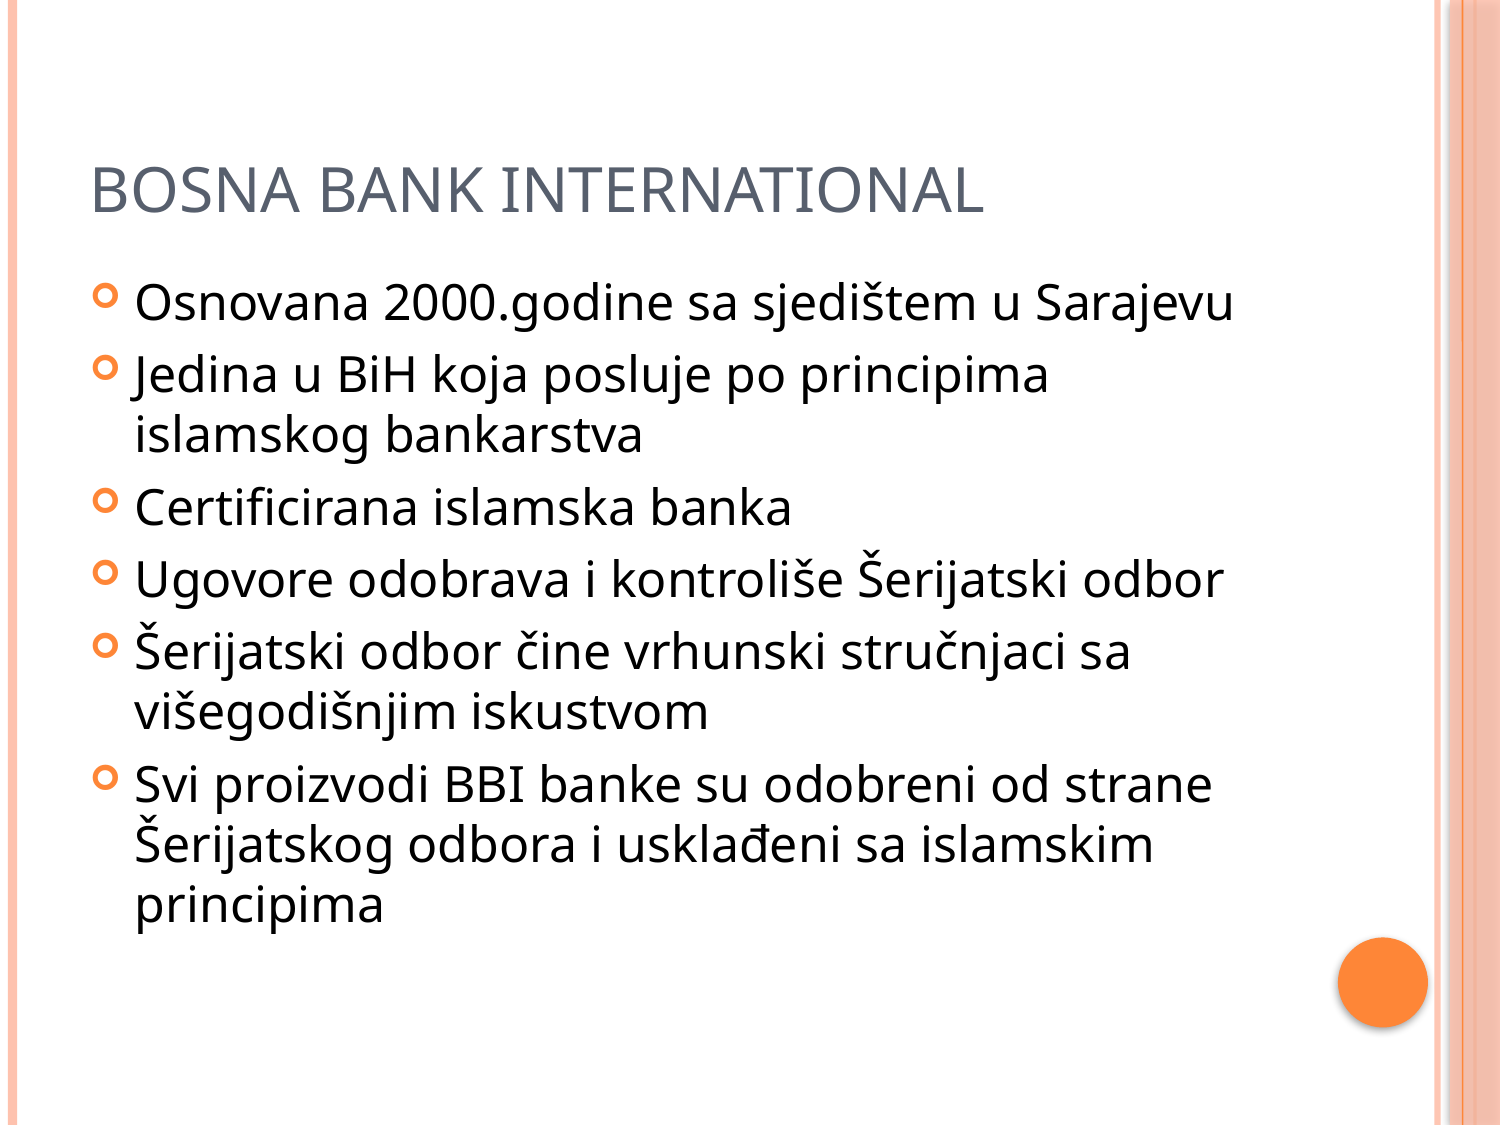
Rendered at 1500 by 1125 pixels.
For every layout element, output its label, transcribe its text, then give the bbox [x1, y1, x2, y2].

title Bosna bank international [75, 45, 1300, 233]
list Osnovana 2000.godine sa sjedištem u Sarajevu Jedina u BiH koja posluje po principima islamskog bankarstva Certificirana islamska banka Ugovore odobrava i kontroliše Šerijatski odbor Šerijatski odbor čine vrhunski stručnjaci sa višegodišnjim iskustvom Svi proizvodi BBI banke su odobreni od strane Šerijatskog odbora i usklađeni sa islamskim principima [75, 262, 1300, 1062]
